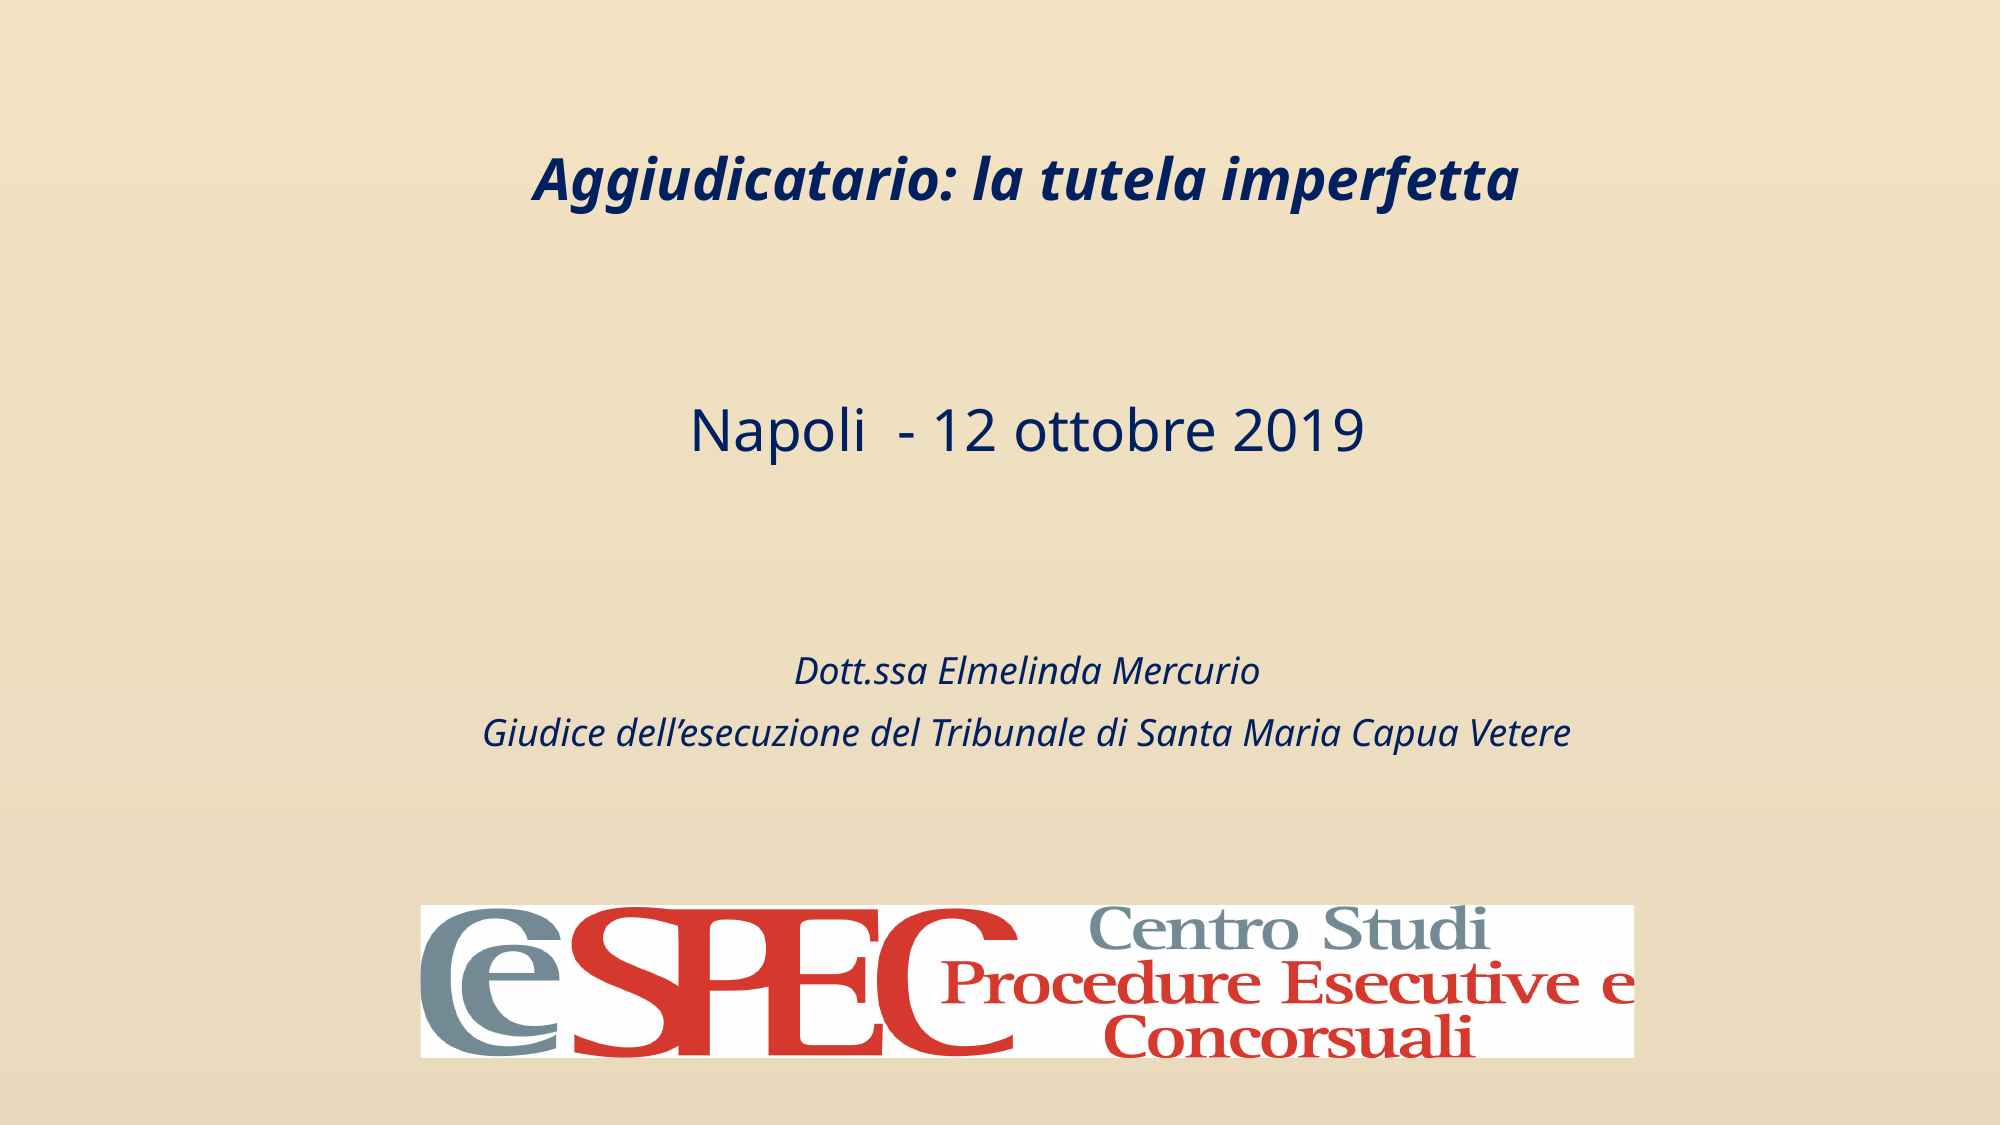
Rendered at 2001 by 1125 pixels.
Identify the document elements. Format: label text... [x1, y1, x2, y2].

list Aggiudicatario: la tutela imperfetta Napoli - 12 ottobre 2019 Dott.ssa Elmelinda Mercurio Giudice dell’esecuzione del Tribunale di Santa Maria Capua Vetere [188, 52, 1867, 1088]
picture [420, 905, 1635, 1058]
